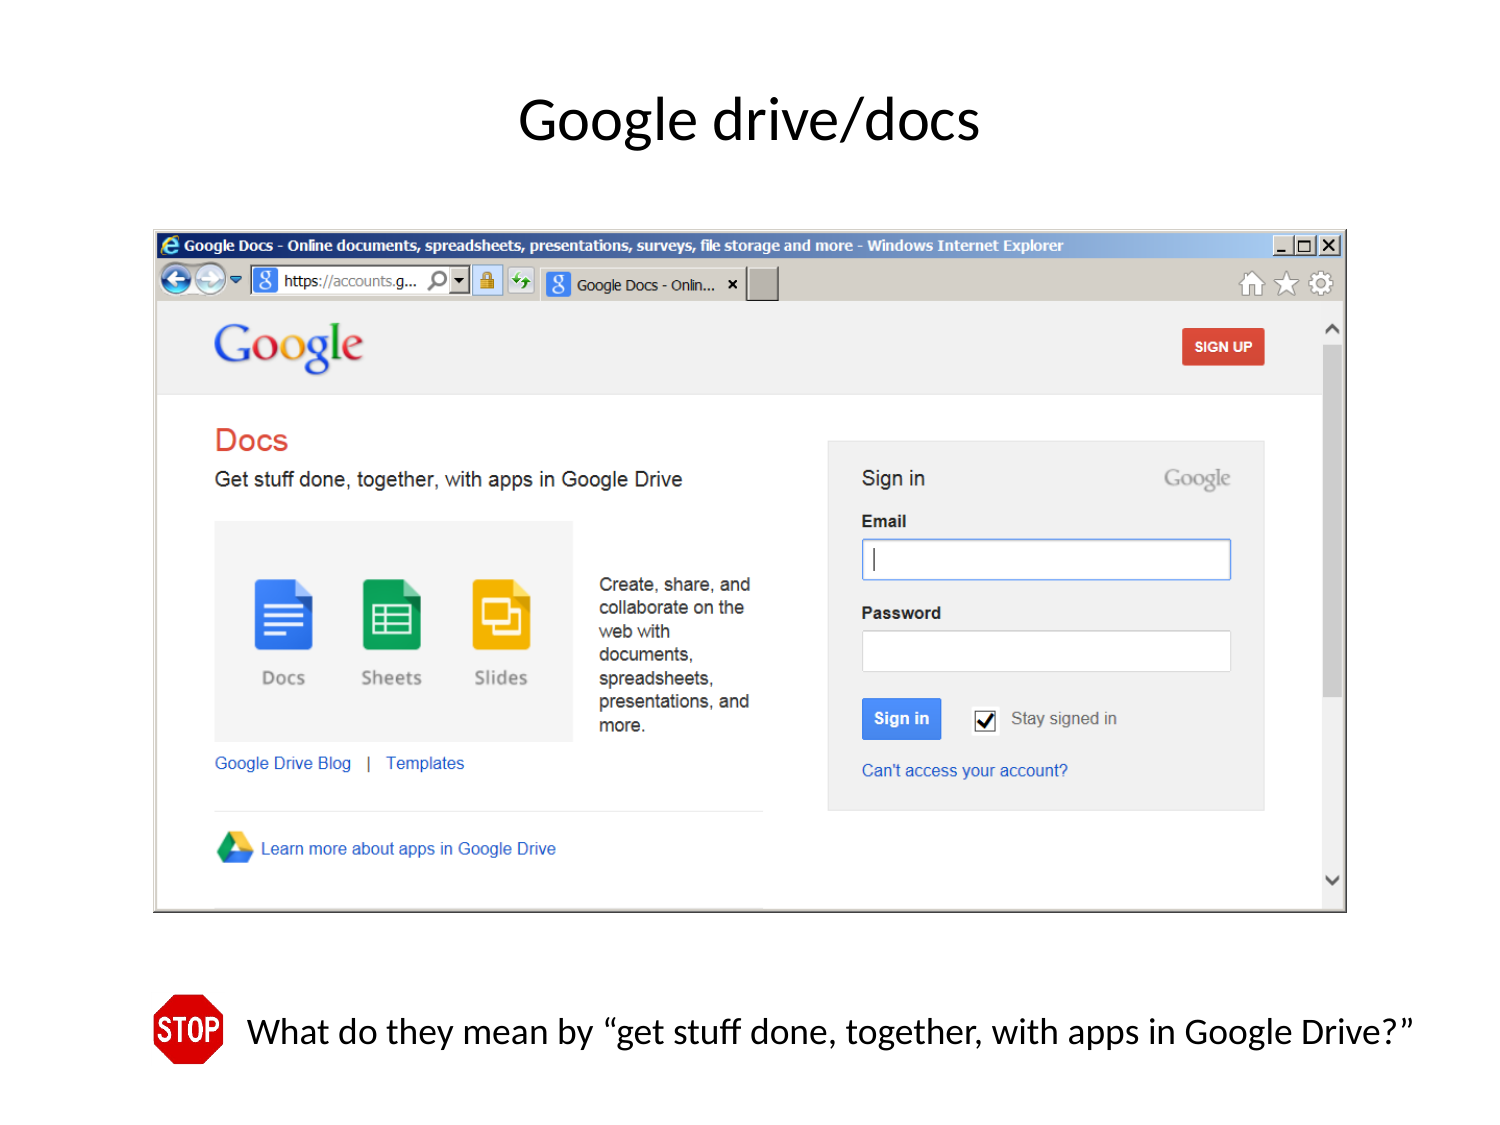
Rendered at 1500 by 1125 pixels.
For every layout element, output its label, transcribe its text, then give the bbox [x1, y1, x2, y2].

text_box What do they mean by “get stuff done, together, with apps in Google Drive?” [232, 999, 1431, 1060]
picture [151, 992, 226, 1067]
picture [153, 228, 1347, 913]
text_box Google drive/docs [503, 70, 997, 161]
